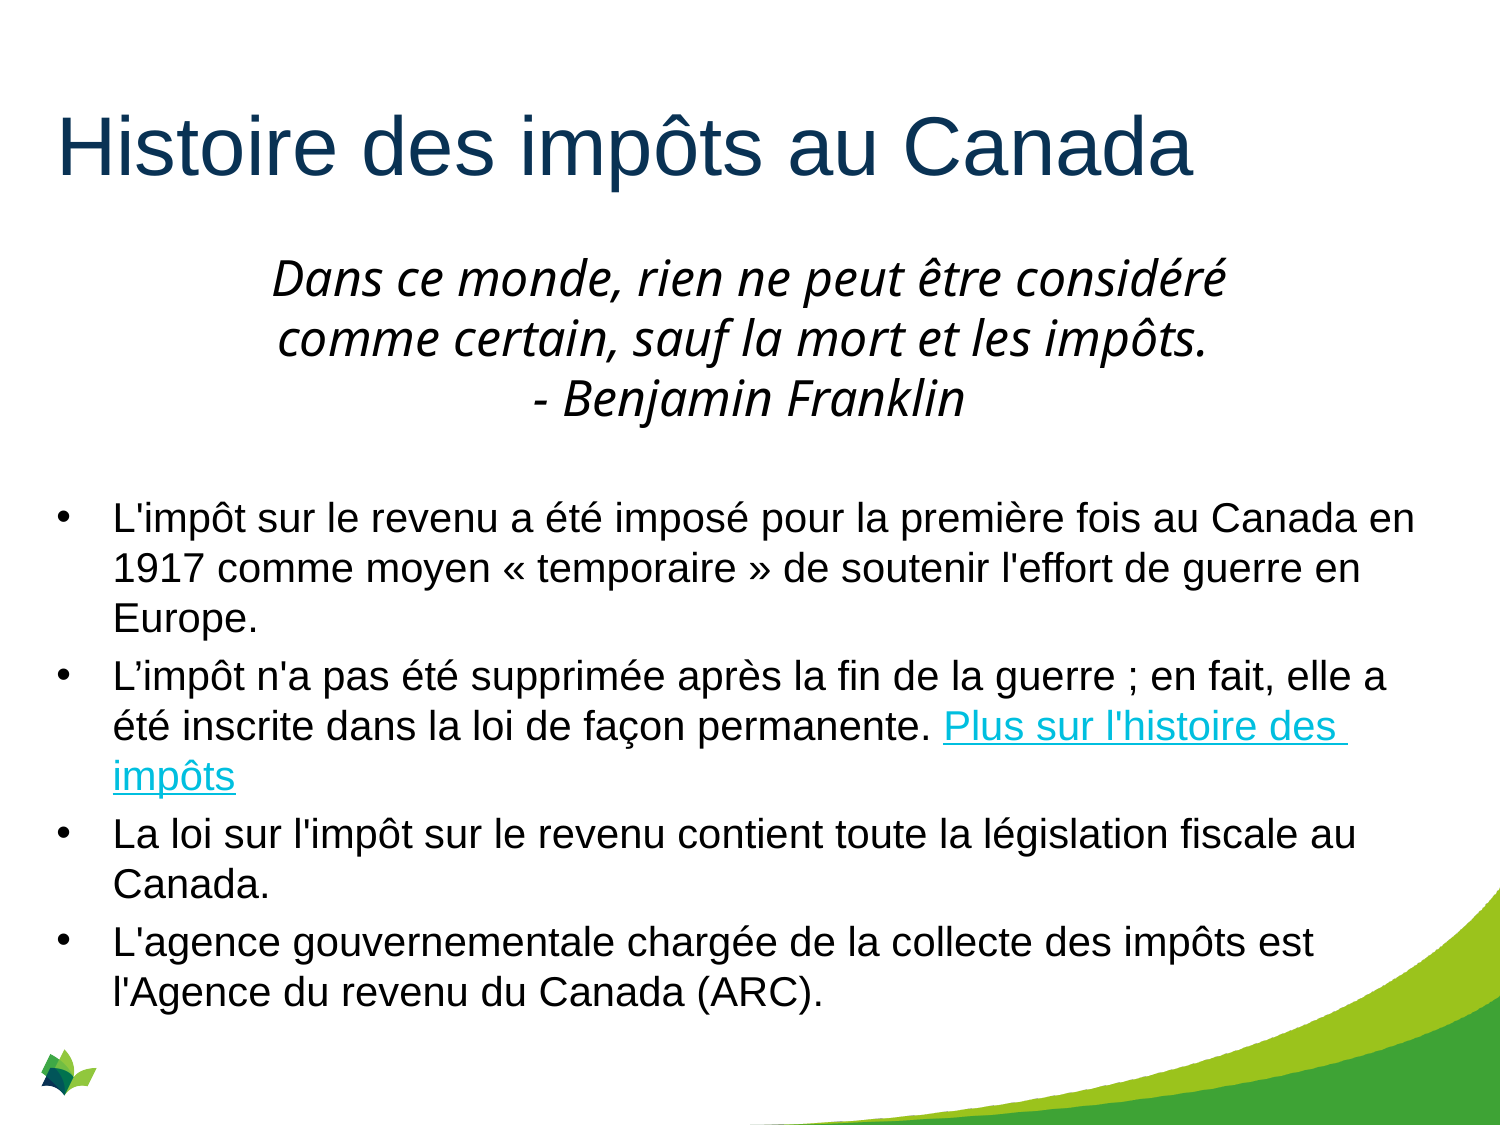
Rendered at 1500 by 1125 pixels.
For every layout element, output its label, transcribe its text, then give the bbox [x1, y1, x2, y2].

list L'impôt sur le revenu a été imposé pour la première fois au Canada en 1917 comme moyen « temporaire » de soutenir l'effort de guerre en Europe. L’impôt n'a pas été supprimée après la fin de la guerre ; en fait, elle a été inscrite dans la loi de façon permanente. Plus sur l'histoire des impôts La loi sur l'impôt sur le revenu contient toute la législation fiscale au Canada. L'agence gouvernementale chargée de la collecte des impôts est l'Agence du revenu du Canada (ARC). [41, 425, 1459, 1043]
text_box Dans ce monde, rien ne peut être considéré comme certain, sauf la mort et les impôts. - Benjamin Franklin [181, 238, 1318, 434]
title Histoire des impôts au Canada [41, 39, 1459, 258]
picture [0, 299, 1500, 1125]
